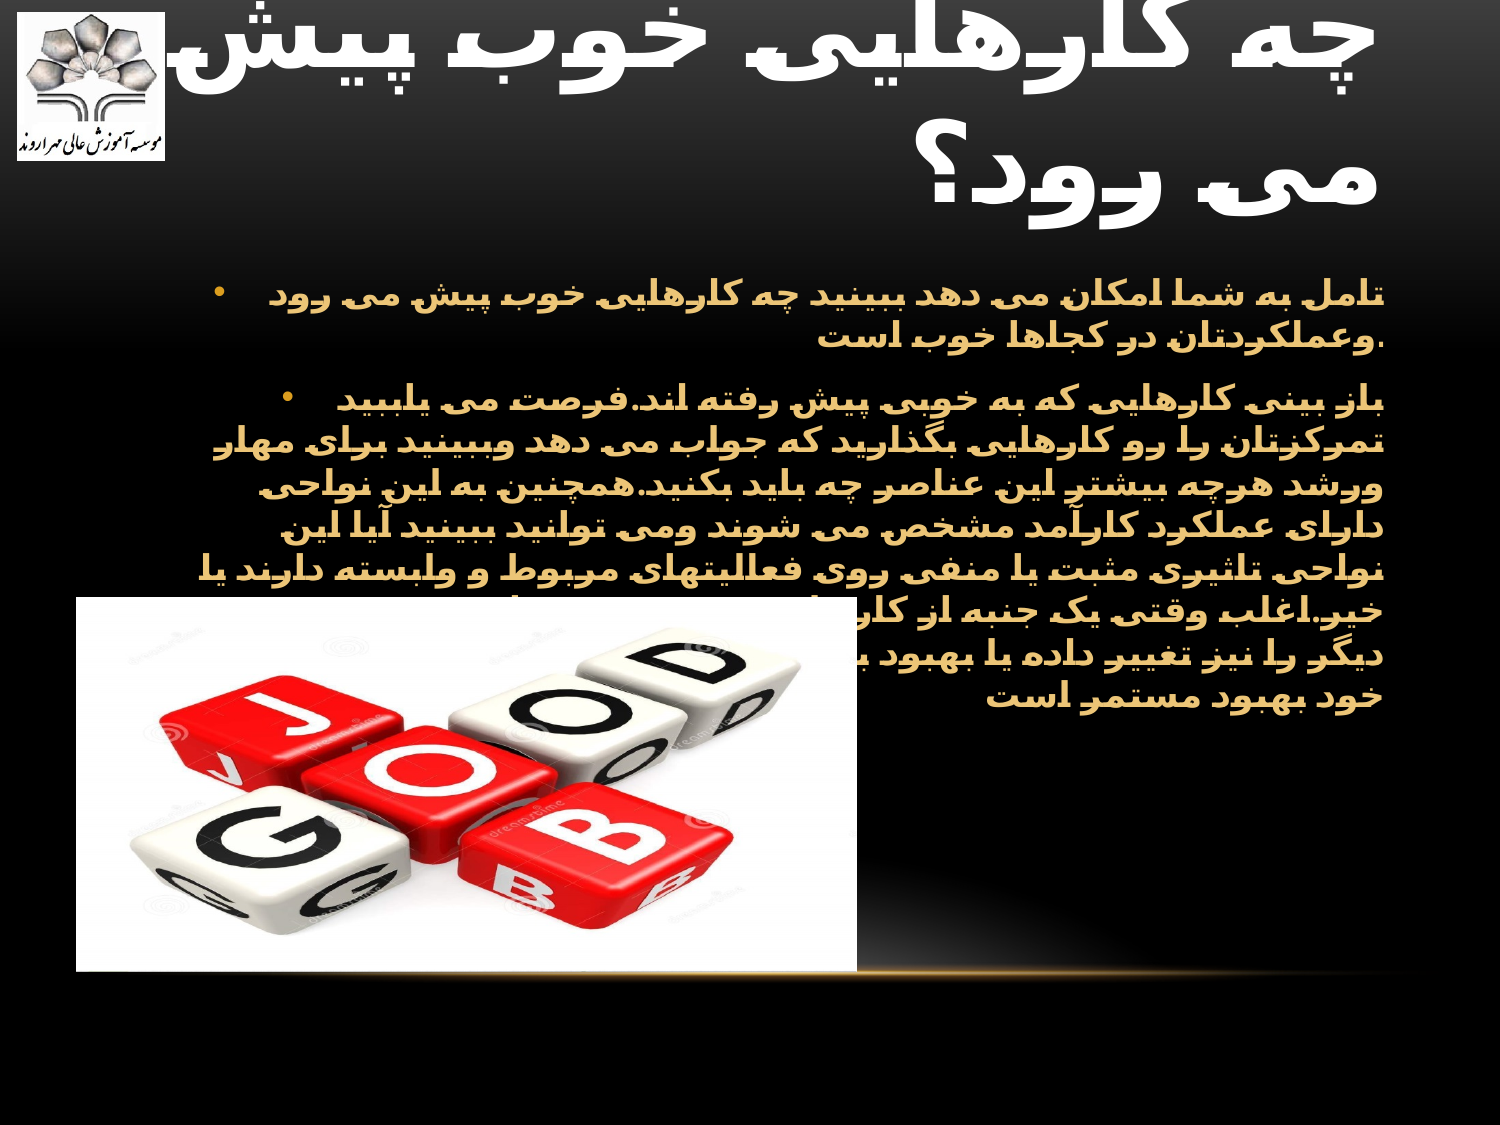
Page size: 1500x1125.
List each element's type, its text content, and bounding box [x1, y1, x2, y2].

title چه کارهایی خوب پیش می رود؟ [99, 45, 1400, 233]
list تامل به شما امکان می دهد ببینید چه کارهایی خوب پیش می رود وعملکردتان در کجاها خوب است. باز بینی کارهایی که به خوبی پیش رفته اند.فرصت می یاببید تمرکزتان را رو کارهایی بگذارید که جواب می دهد وببینید برای مهار ورشد هرچه بیشتر این عناصر چه باید بکنید.همچنین به این نواحی دارای عملکرد کارآمد مشخص می شوند ومی توانید ببینید آیا این نواحی تاثیری مثبت یا منفی روی فعالیتهای مربوط و وابسته دارند یا خیر.اغلب وقتی یک جنبه از کار را بهبود می دهیم،لازم می شود جنبه دیگر را نیز تغییر داده یا بهبود بخشیم تا این تاثیر جبران شود؛که این خود بهبود مستمر است [99, 262, 1400, 938]
picture [0, 0, 1500, 1125]
